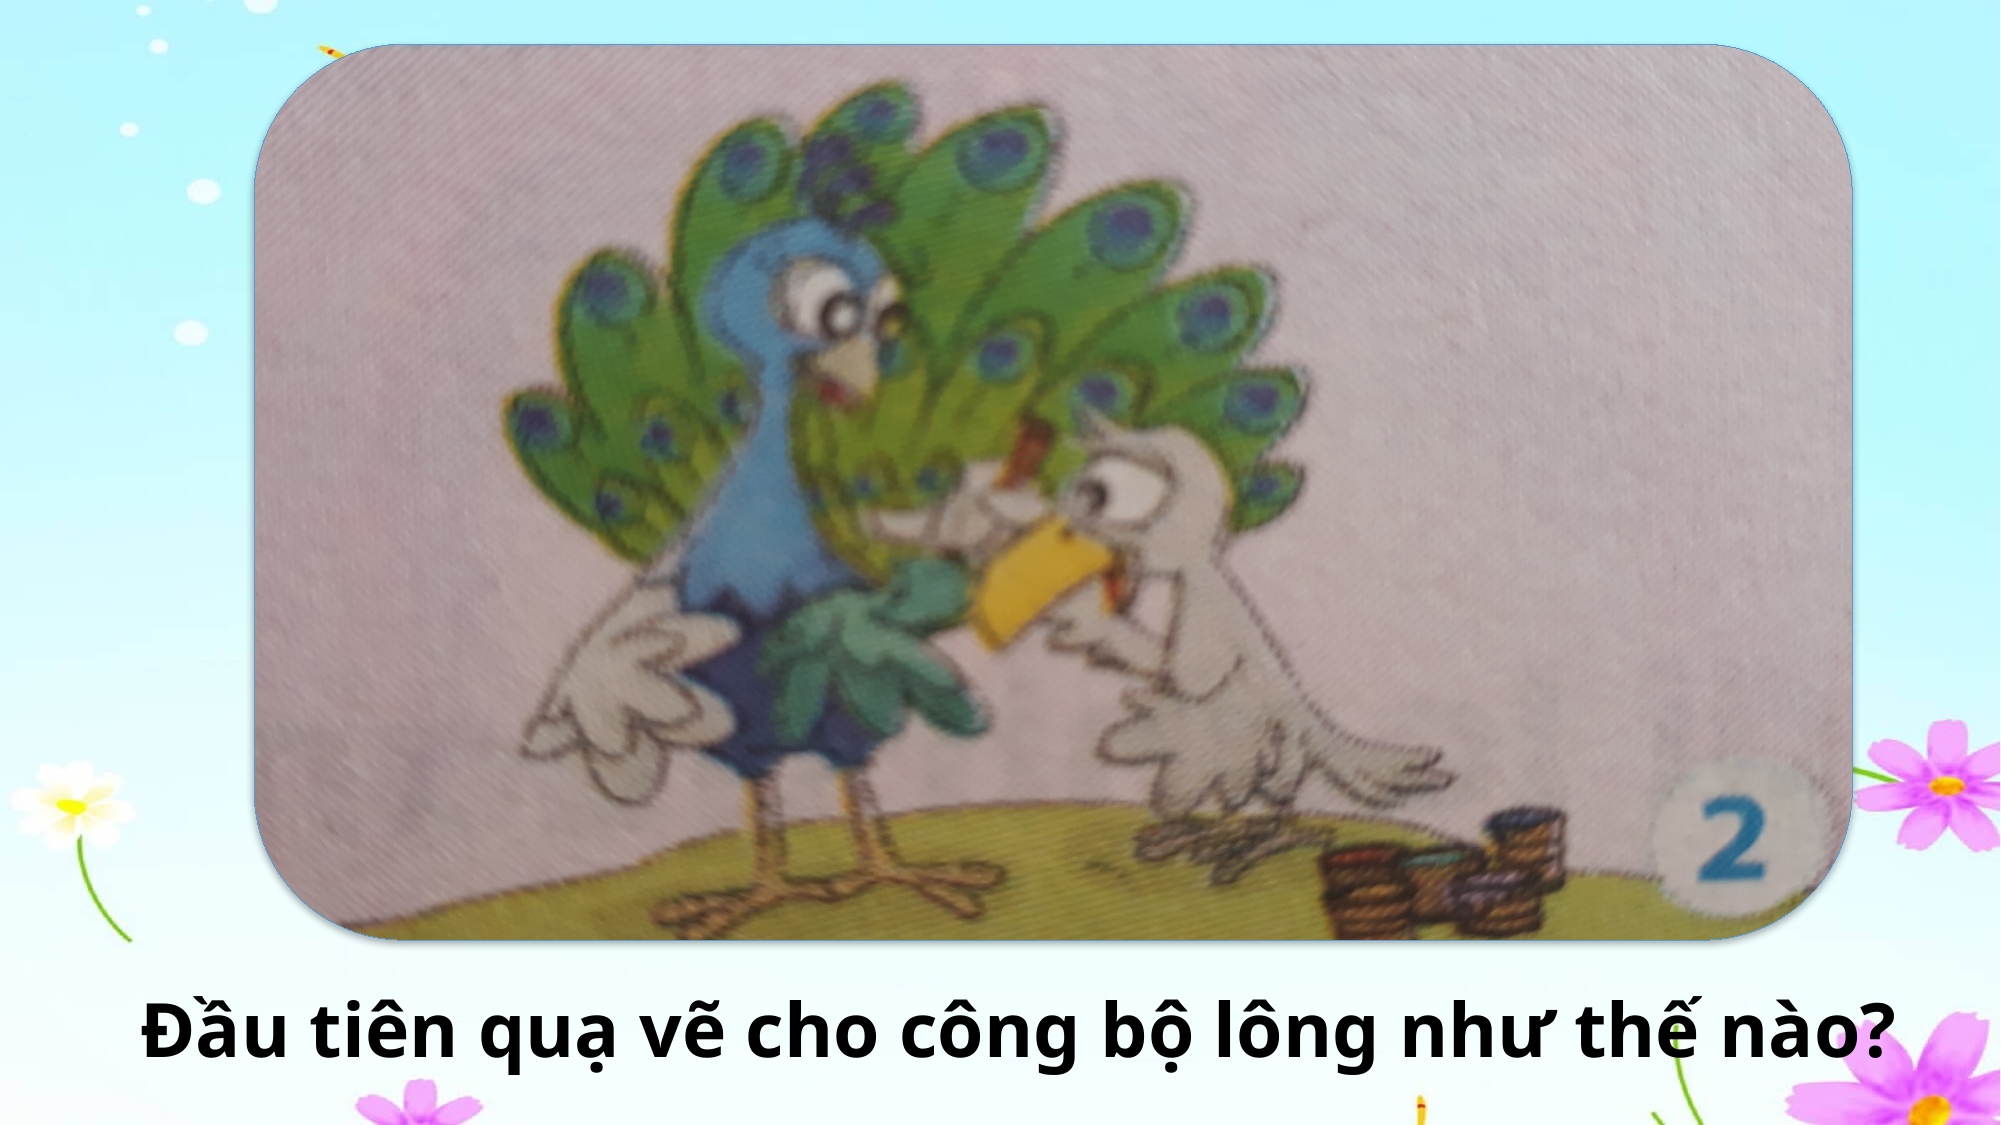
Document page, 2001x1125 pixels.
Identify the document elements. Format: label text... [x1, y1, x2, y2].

text_box Đầu tiên quạ vẽ cho công bộ lông như thế nào? [125, 975, 1913, 1080]
picture [0, 0, 2001, 1125]
